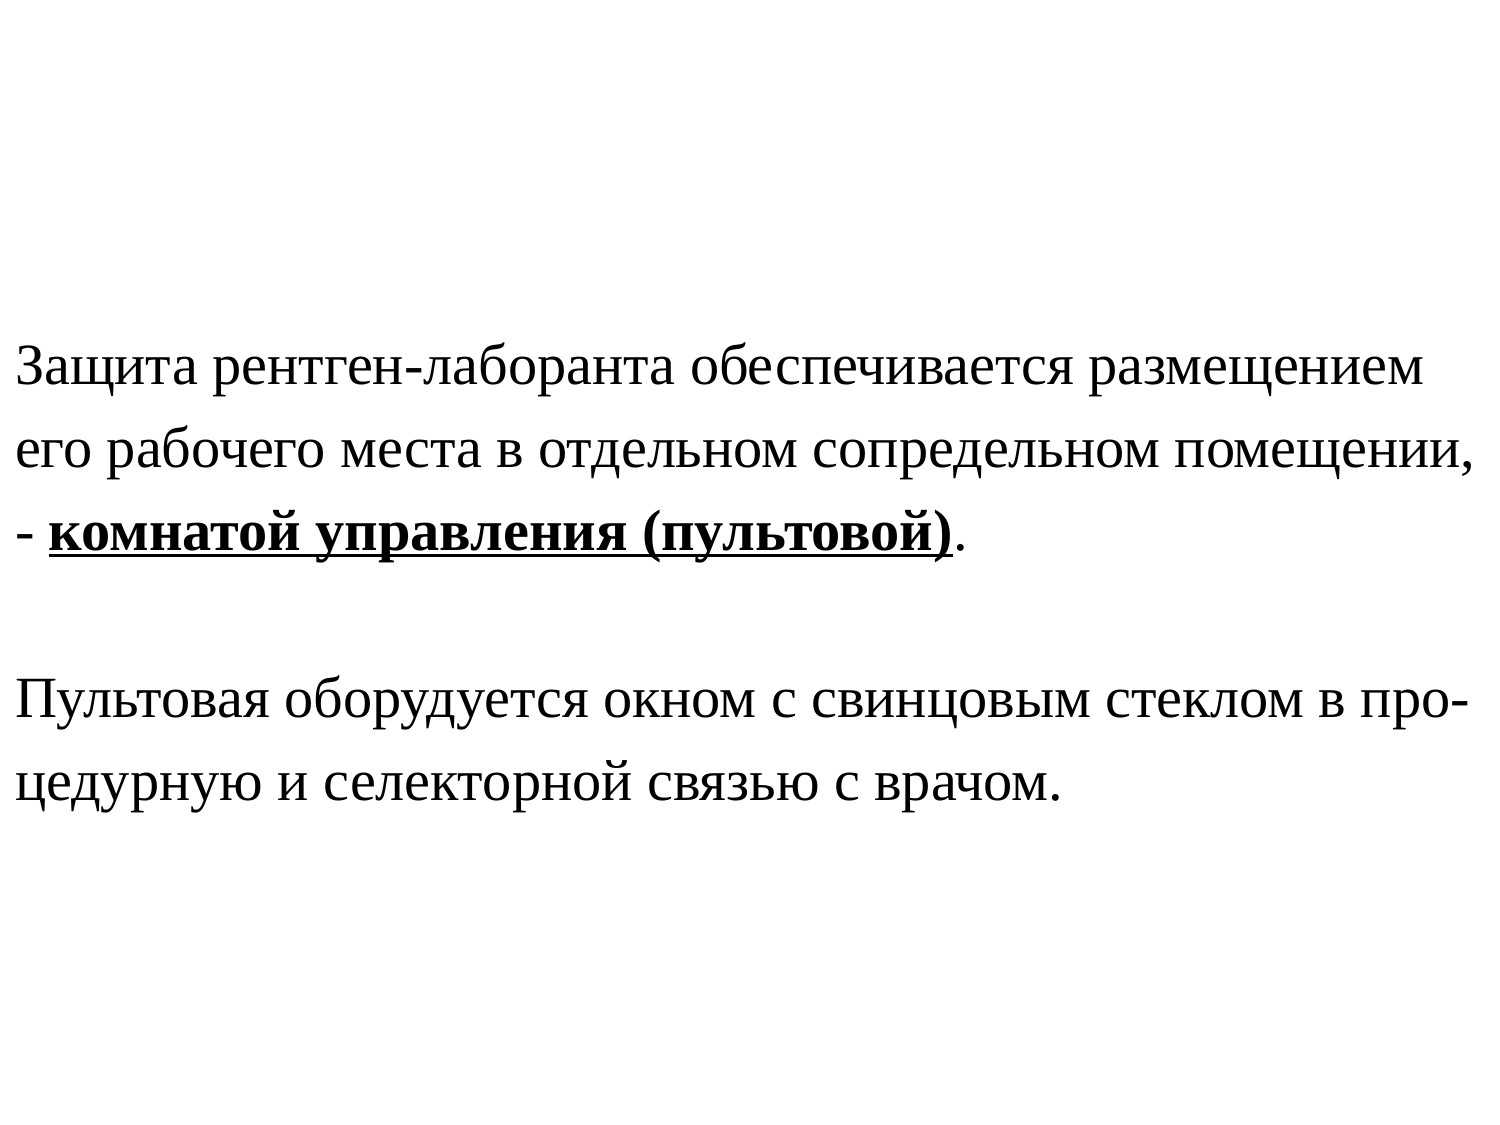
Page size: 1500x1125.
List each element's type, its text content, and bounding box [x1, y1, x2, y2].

title Защита рентген-лаборанта обеспечивается размещением его рабочего места в отдельном сопредельном помещении, - комнатой управления (пультовой). Пультовая оборудуется окном с свинцовым стеклом в про-цедурную и селекторной связью с врачом. [0, 0, 1500, 1125]
